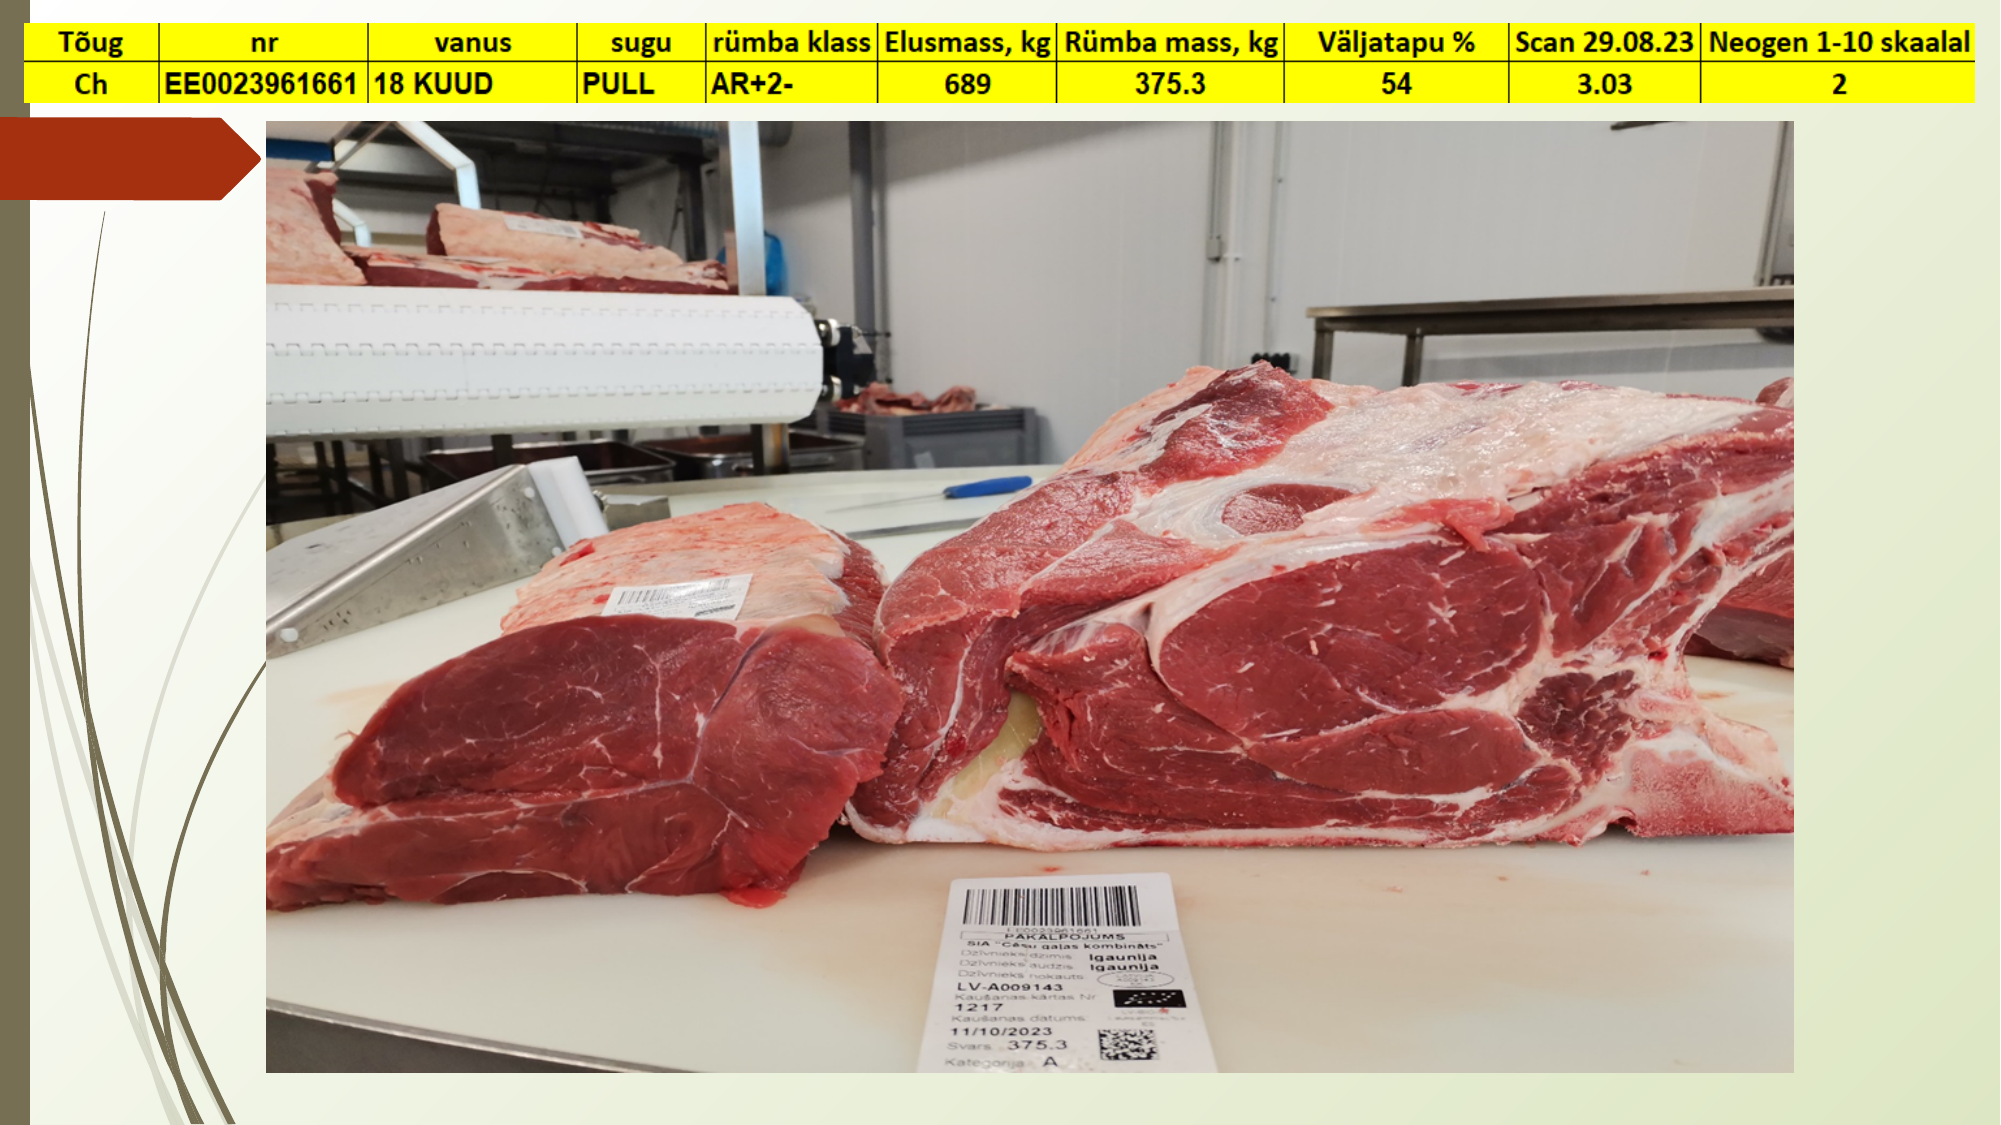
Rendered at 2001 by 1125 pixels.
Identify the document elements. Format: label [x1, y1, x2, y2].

picture [266, 121, 1795, 1073]
picture [24, 23, 1976, 103]
